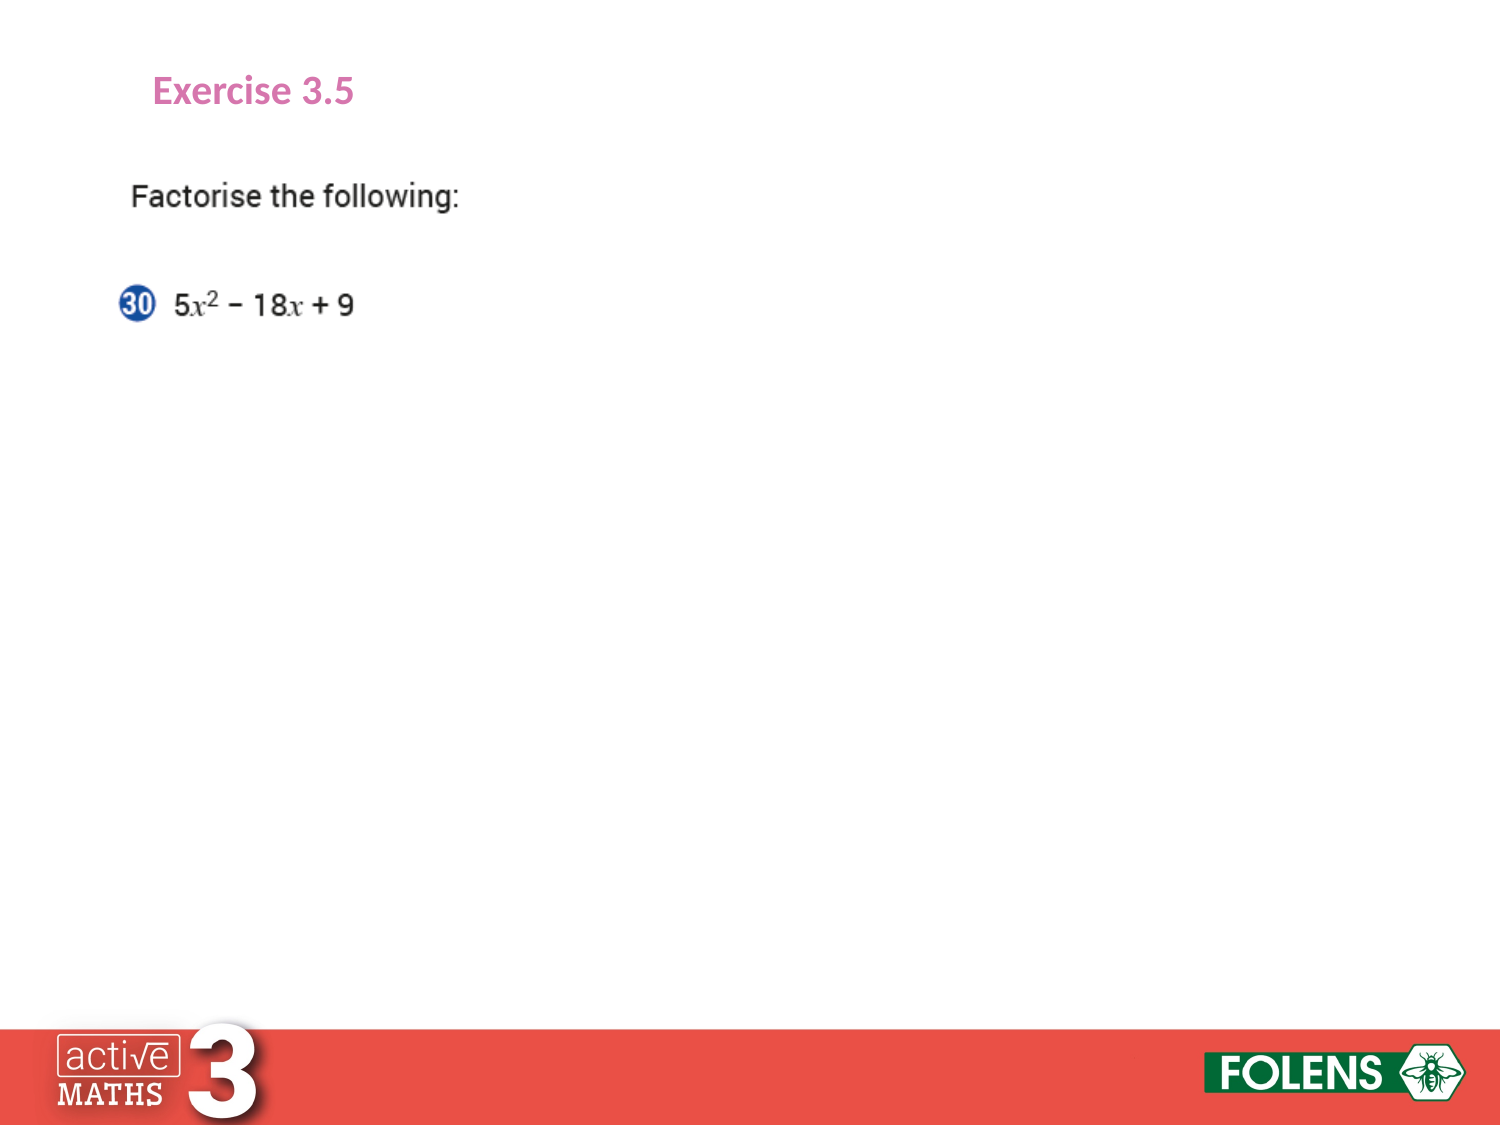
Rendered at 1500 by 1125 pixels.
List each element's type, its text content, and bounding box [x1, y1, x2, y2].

list Exercise 3.5 [137, 227, 384, 708]
list Exercise 3.5 [137, 54, 384, 177]
picture [0, 0, 1500, 1125]
